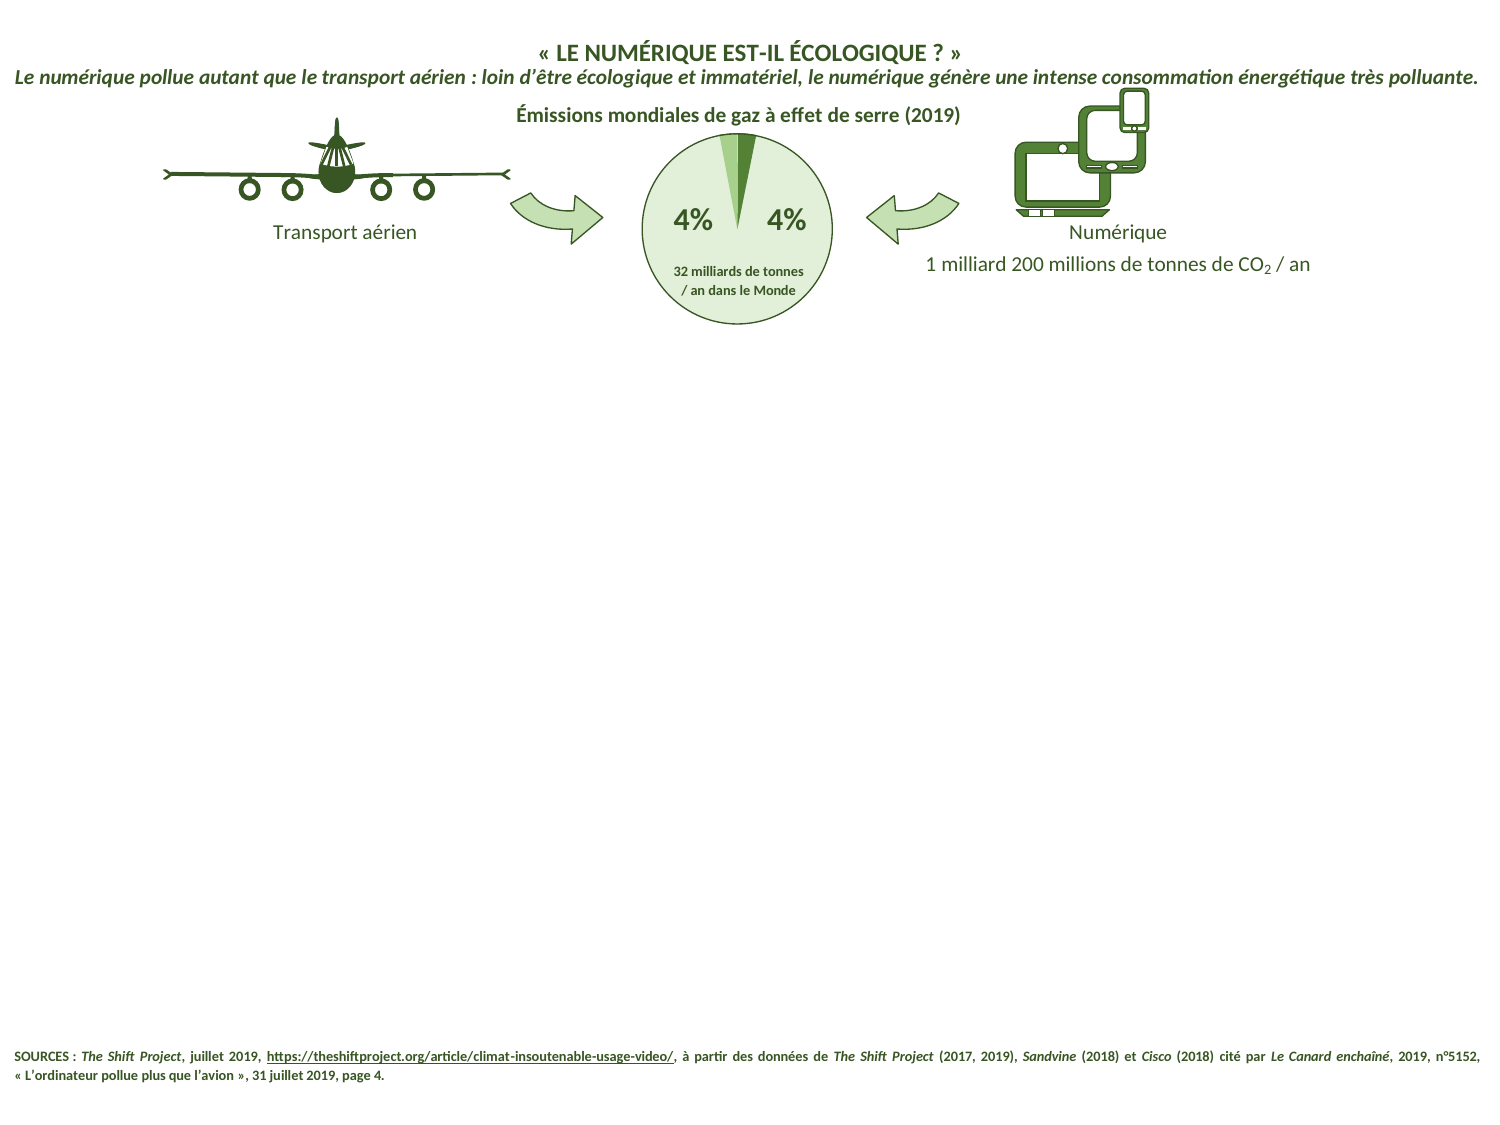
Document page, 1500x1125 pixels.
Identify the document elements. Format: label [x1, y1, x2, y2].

text_box [1, 30, 1494, 1092]
